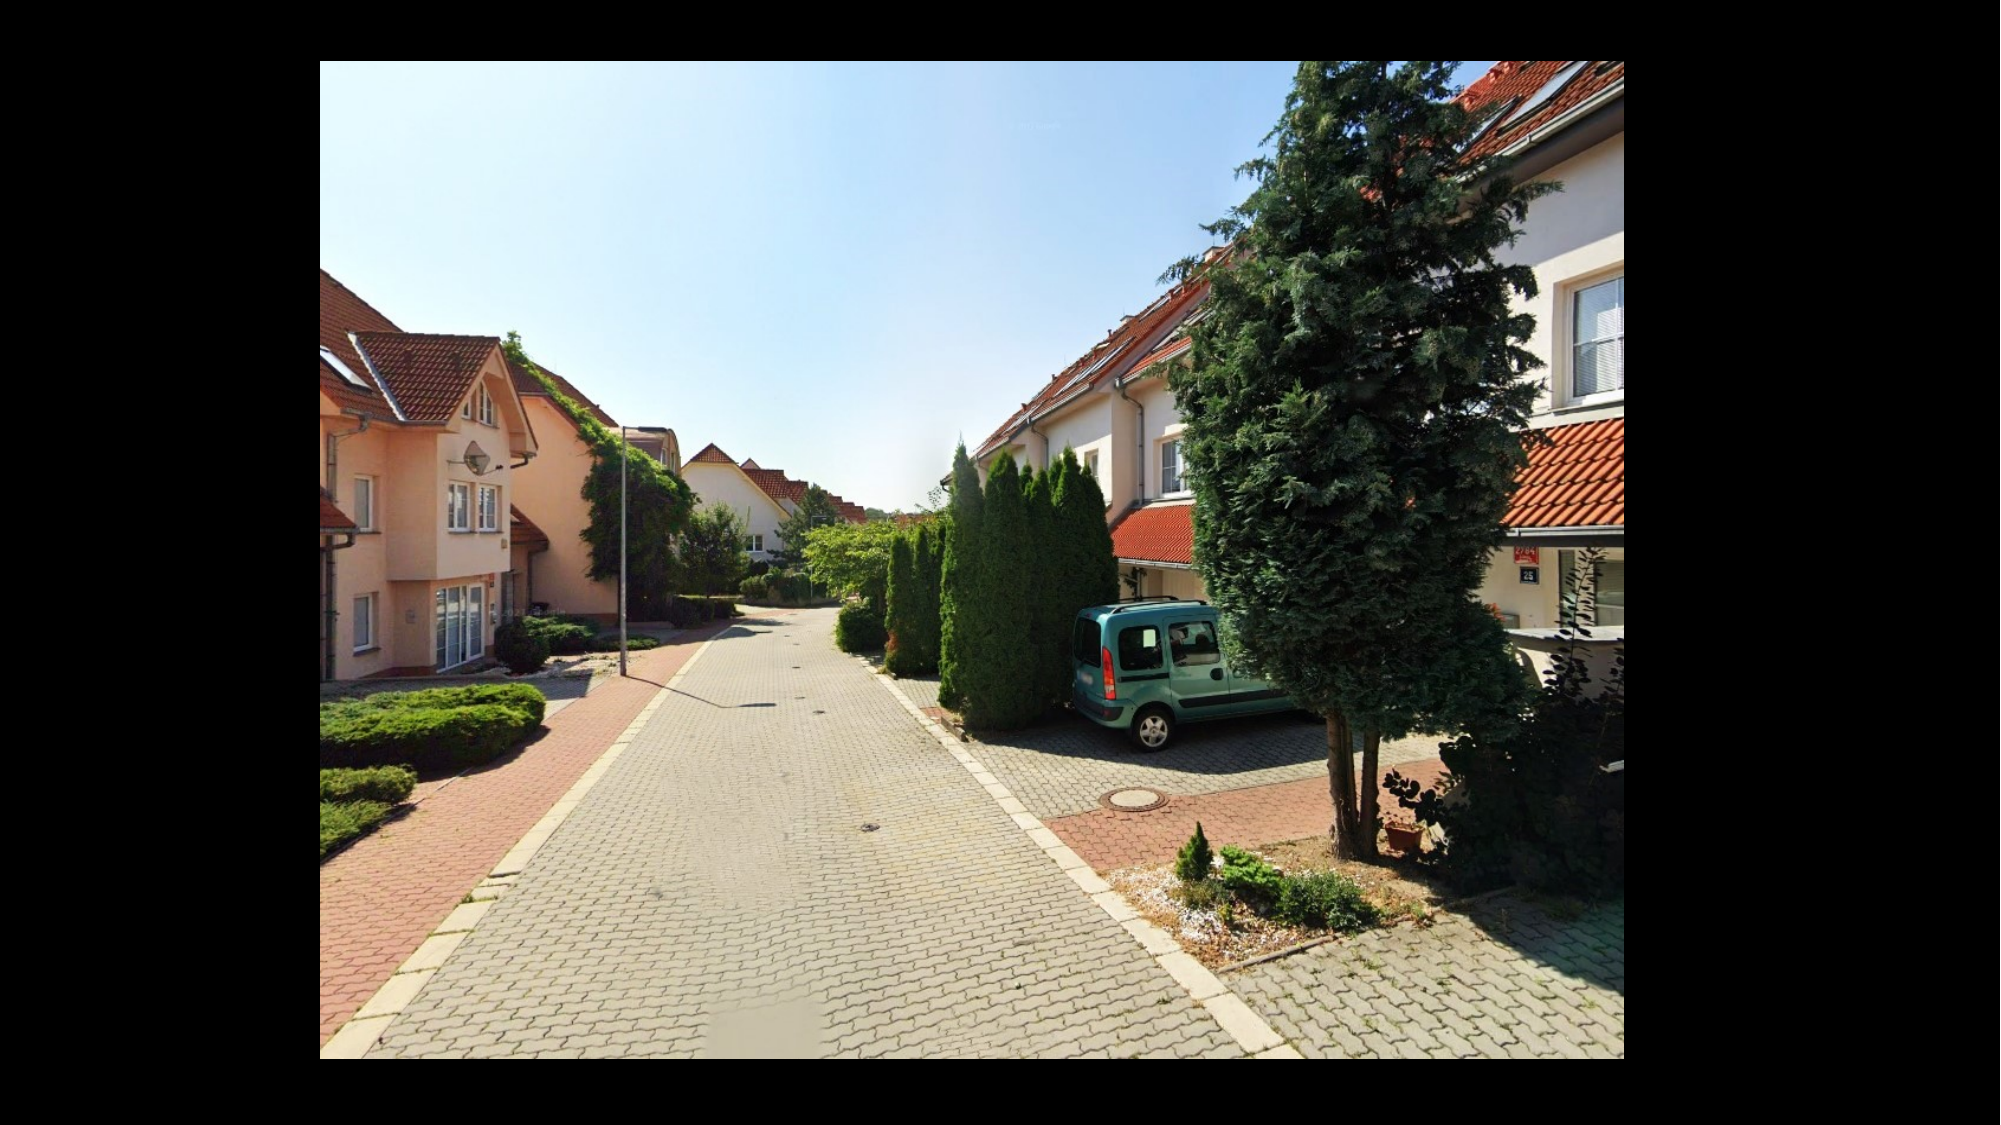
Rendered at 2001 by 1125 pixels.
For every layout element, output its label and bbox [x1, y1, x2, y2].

picture [320, 61, 1625, 1060]
